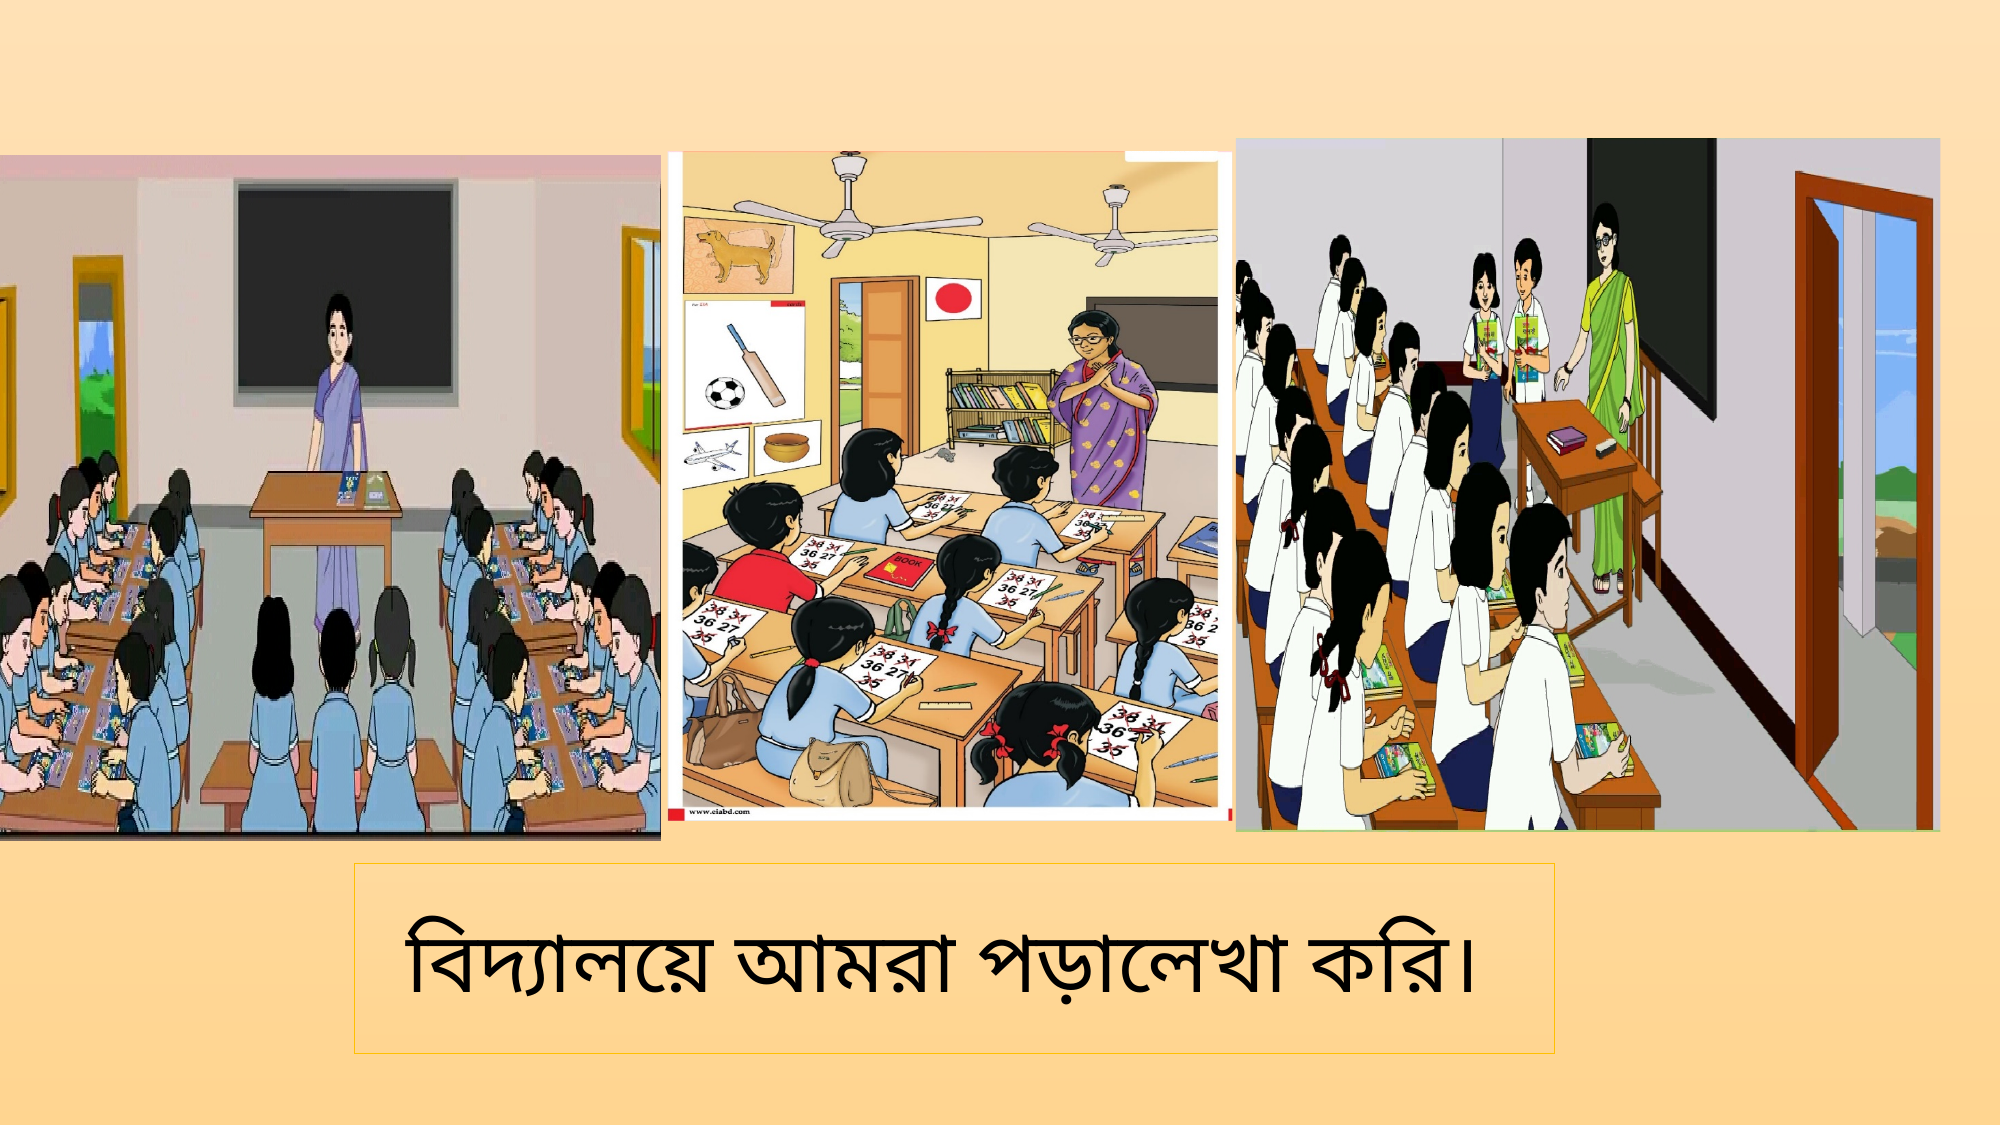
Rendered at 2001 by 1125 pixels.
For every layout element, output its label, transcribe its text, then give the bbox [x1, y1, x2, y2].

picture [1235, 138, 1941, 832]
picture [0, 155, 661, 841]
text_box বিদ্যালয়ে আমরা পড়ালেখা করি। [354, 863, 1555, 1054]
picture [667, 151, 1233, 821]
